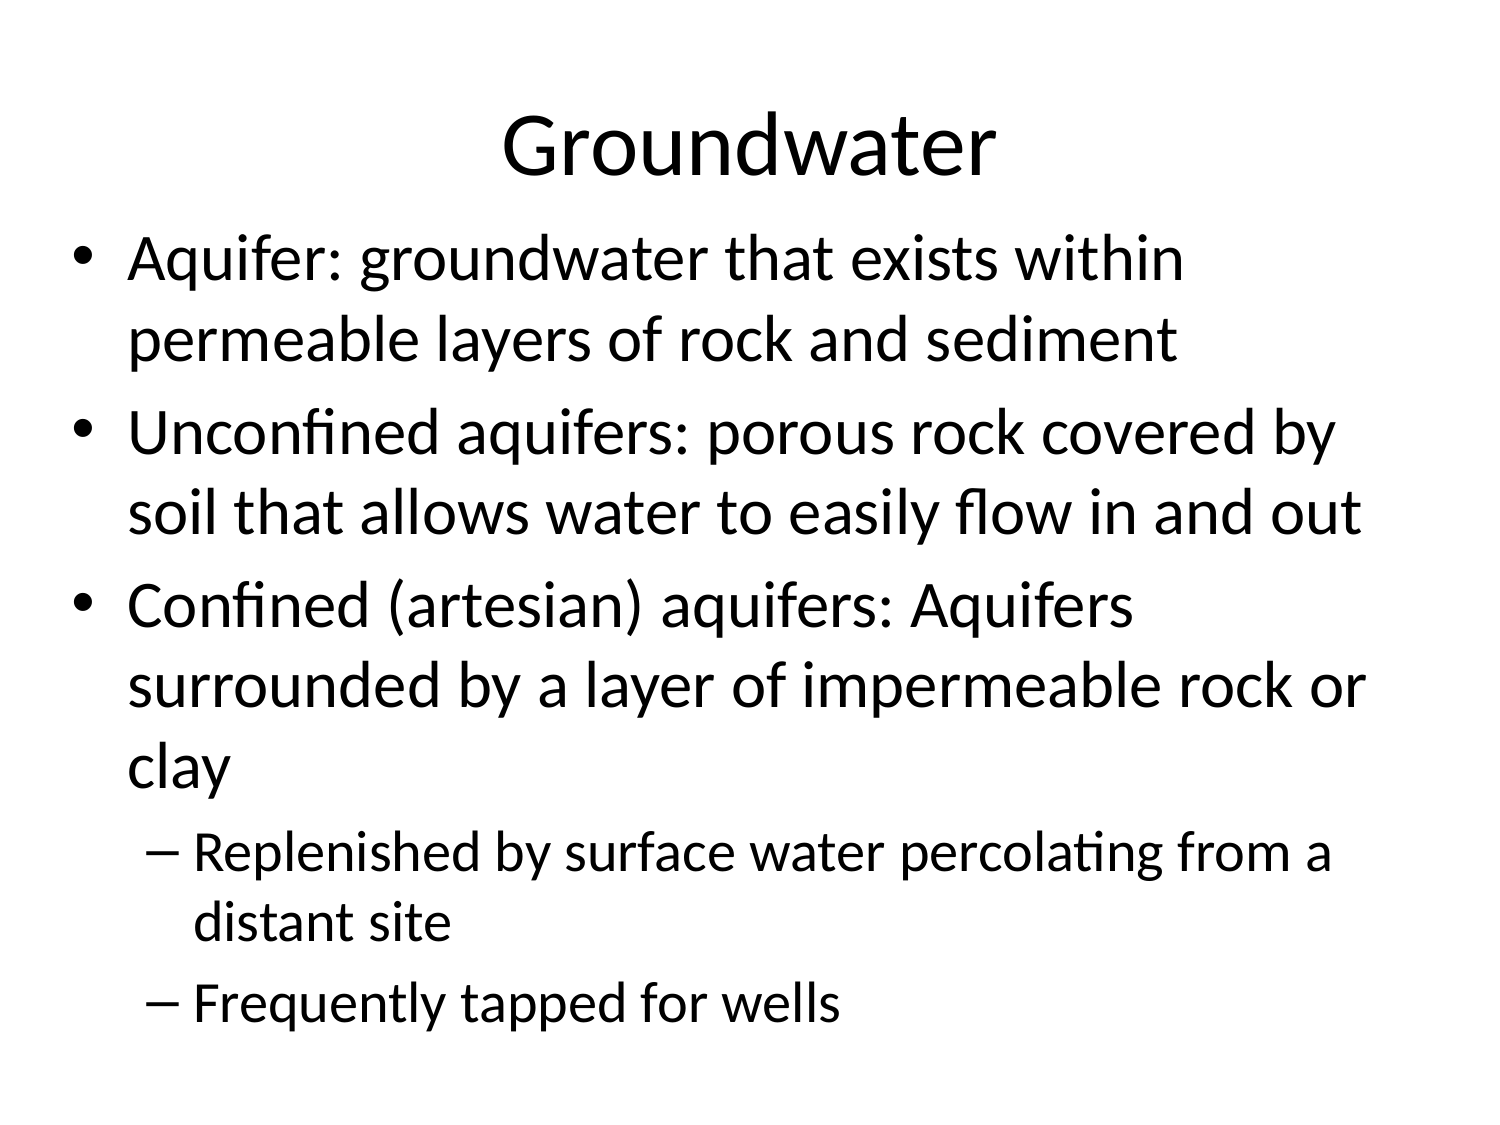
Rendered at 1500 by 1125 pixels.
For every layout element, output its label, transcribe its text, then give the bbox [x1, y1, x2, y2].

list Aquifer: groundwater that exists within permeable layers of rock and sediment Unconfined aquifers: porous rock covered by soil that allows water to easily flow in and out Confined (artesian) aquifers: Aquifers surrounded by a layer of impermeable rock or clay Replenished by surface water percolating from a distant site Frequently tapped for wells [56, 206, 1425, 1069]
title Groundwater [75, 45, 1425, 206]
